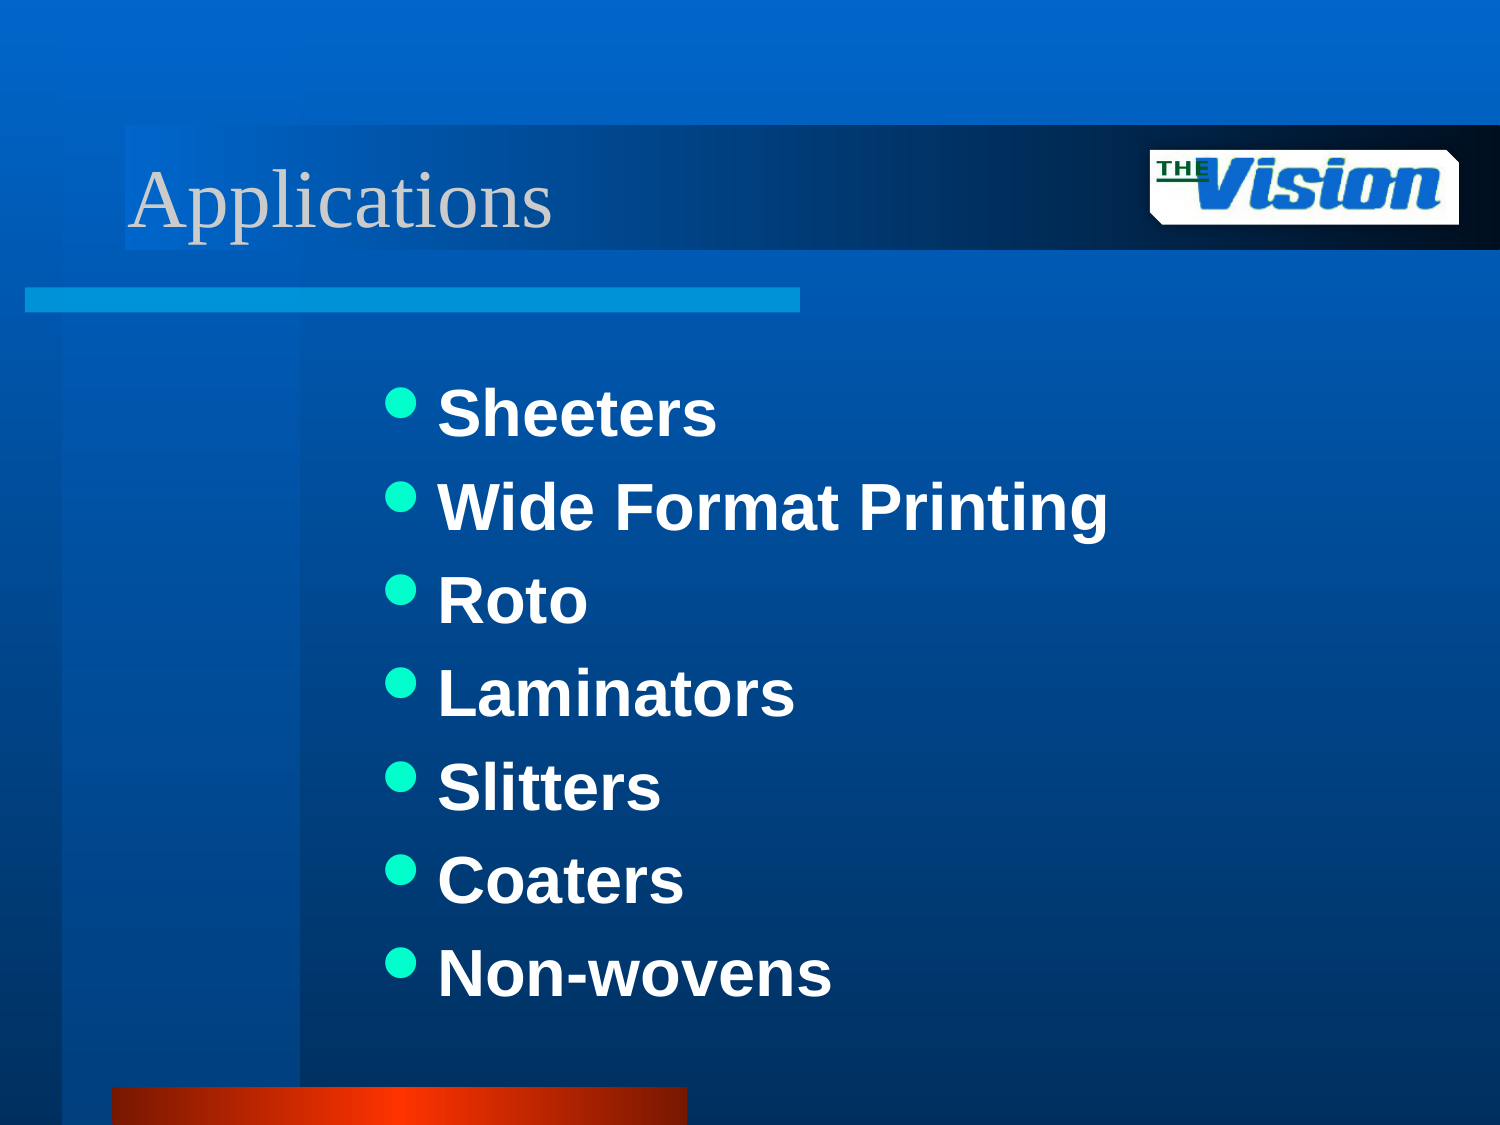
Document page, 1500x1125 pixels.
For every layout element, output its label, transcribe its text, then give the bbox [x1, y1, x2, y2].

title Applications [112, 99, 1388, 288]
picture [1149, 149, 1459, 225]
list Sheeters Wide Format Printing Roto Laminators Slitters Coaters Non-wovens [365, 362, 1154, 1038]
